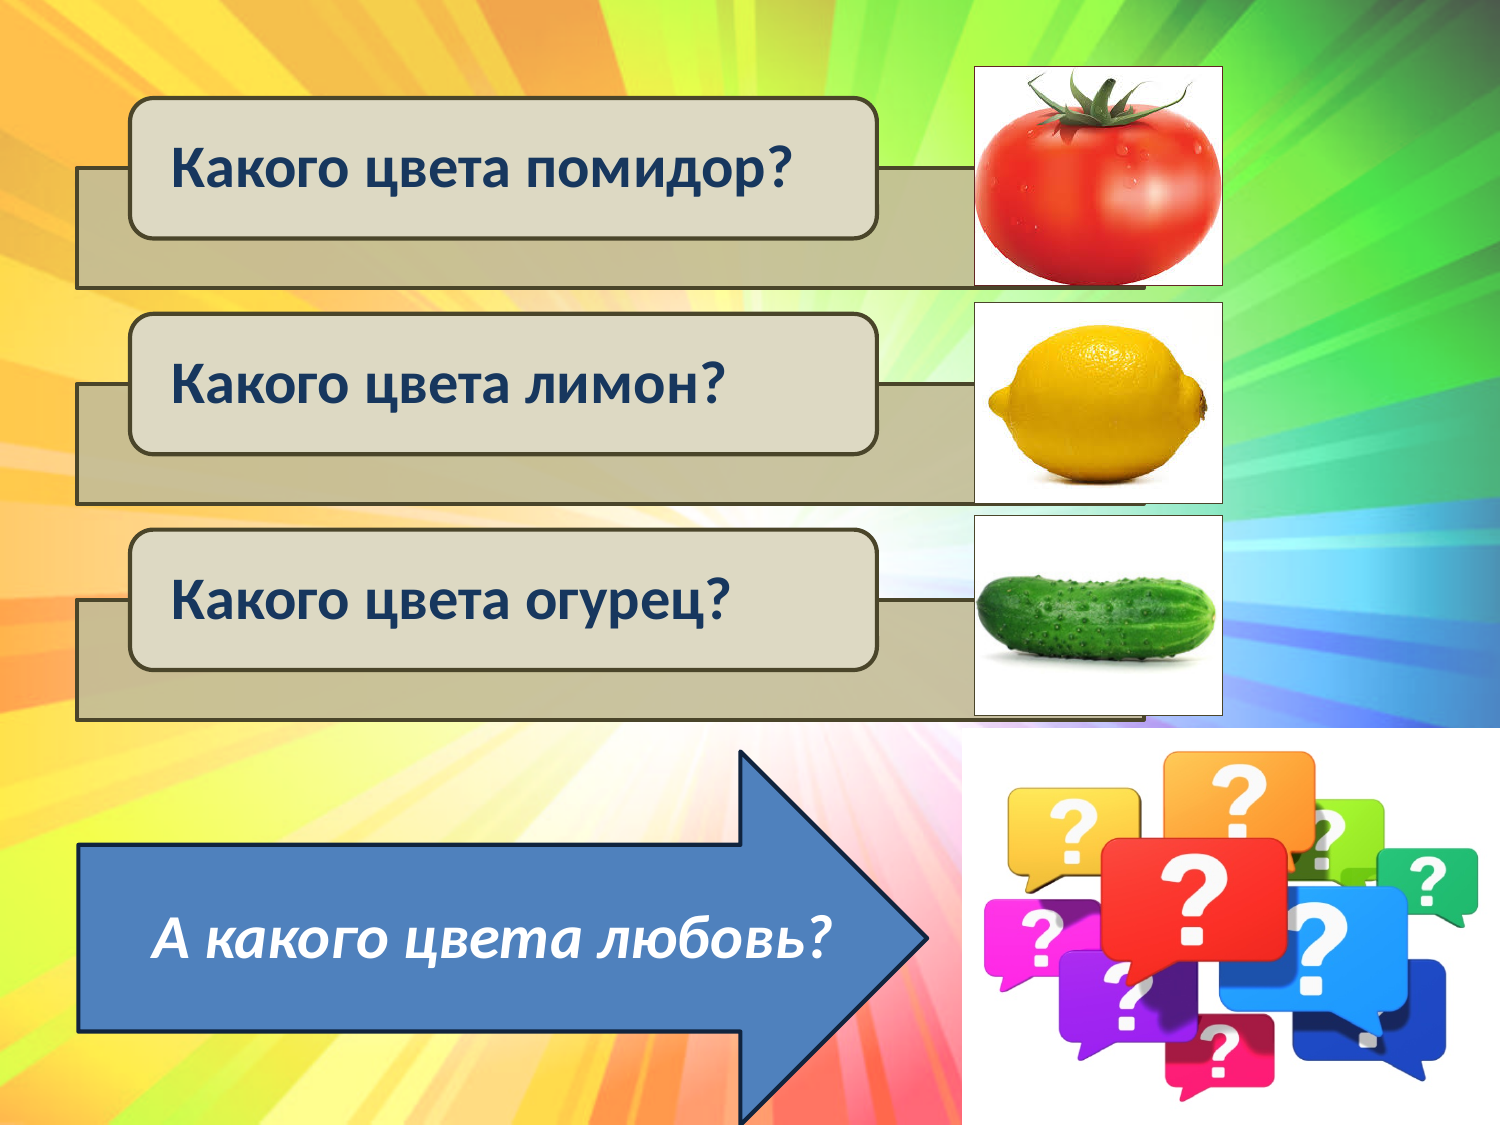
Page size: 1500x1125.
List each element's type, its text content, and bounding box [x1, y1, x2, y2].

picture [974, 66, 1223, 287]
table_cell 44 [0, 0, 1500, 1125]
picture [974, 514, 1223, 717]
picture [962, 727, 1500, 1125]
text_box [76, 751, 928, 1125]
picture [974, 302, 1223, 504]
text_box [76, 89, 1144, 729]
